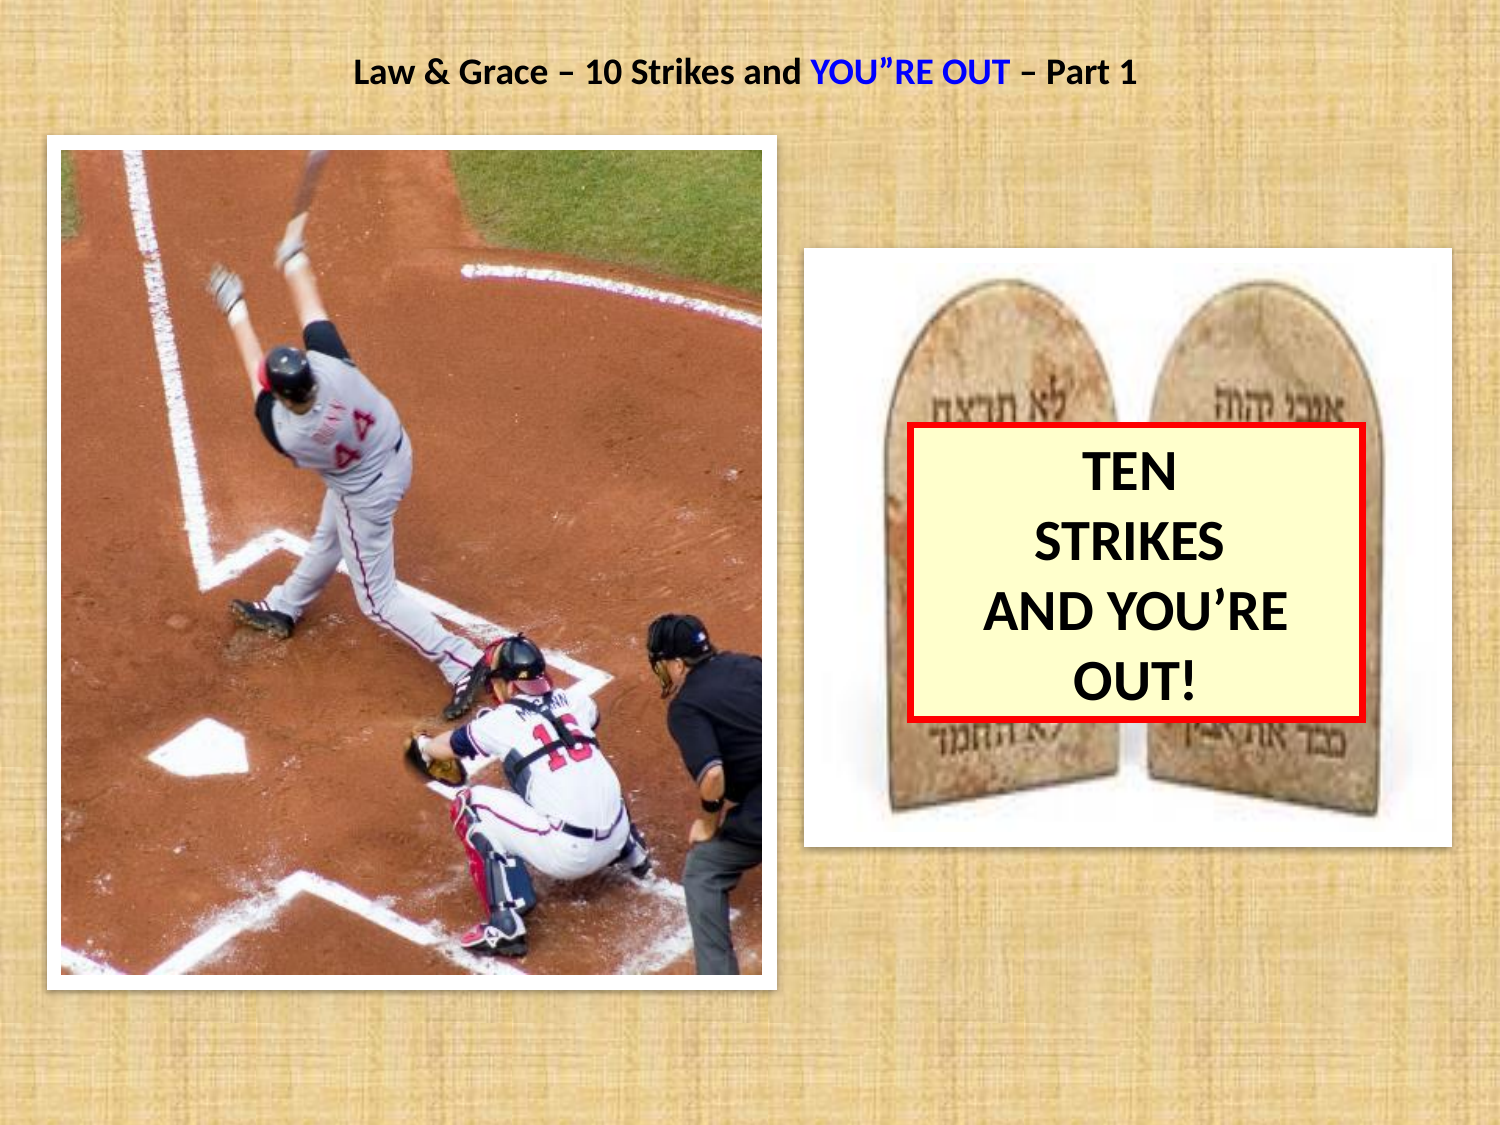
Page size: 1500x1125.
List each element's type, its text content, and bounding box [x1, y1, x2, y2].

picture [0, 0, 1500, 1125]
text_box Law & Grace – 10 Strikes and YOU”RE OUT – Part 1 [262, 39, 1238, 99]
